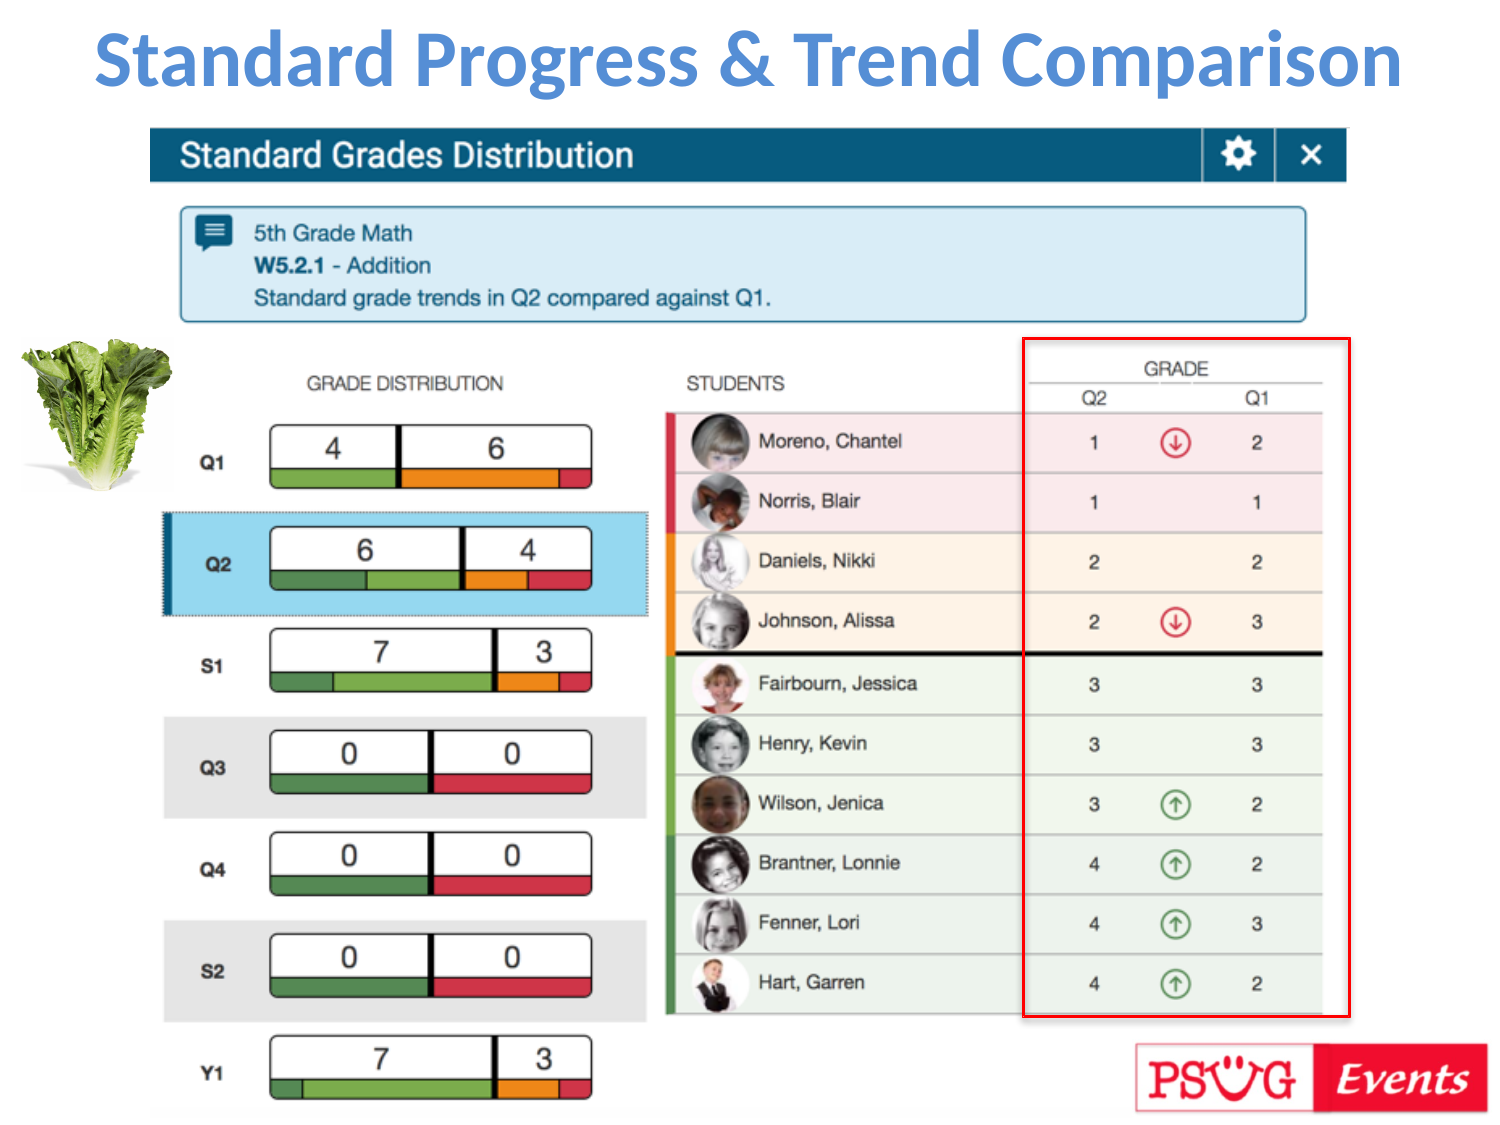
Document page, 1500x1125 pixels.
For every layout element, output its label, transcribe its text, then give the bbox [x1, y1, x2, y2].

picture [21, 337, 175, 492]
title Standard Progress & Trend Comparison [0, 0, 1500, 148]
picture [1132, 1039, 1494, 1118]
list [149, 127, 1351, 1118]
